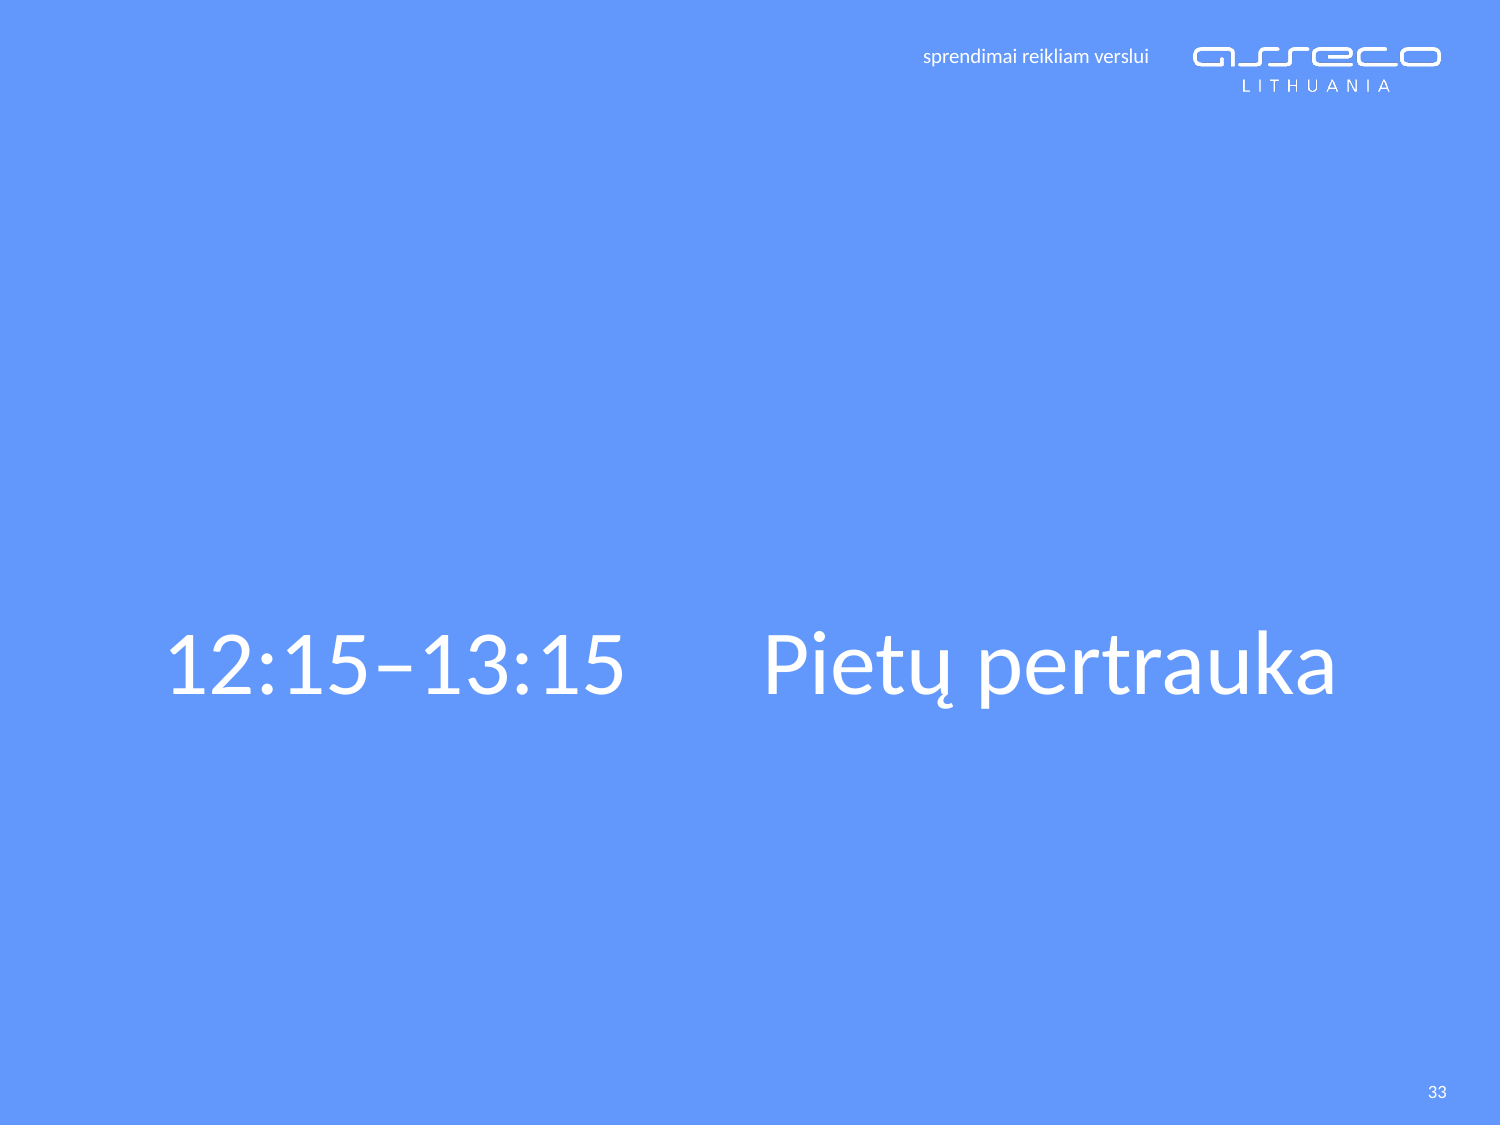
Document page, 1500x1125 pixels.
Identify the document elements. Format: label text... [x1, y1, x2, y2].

subtitle 12:15–13:15 Pietų pertrauka [65, 602, 1436, 737]
picture [1193, 47, 1441, 92]
slide_number 33 [1097, 1042, 1447, 1103]
